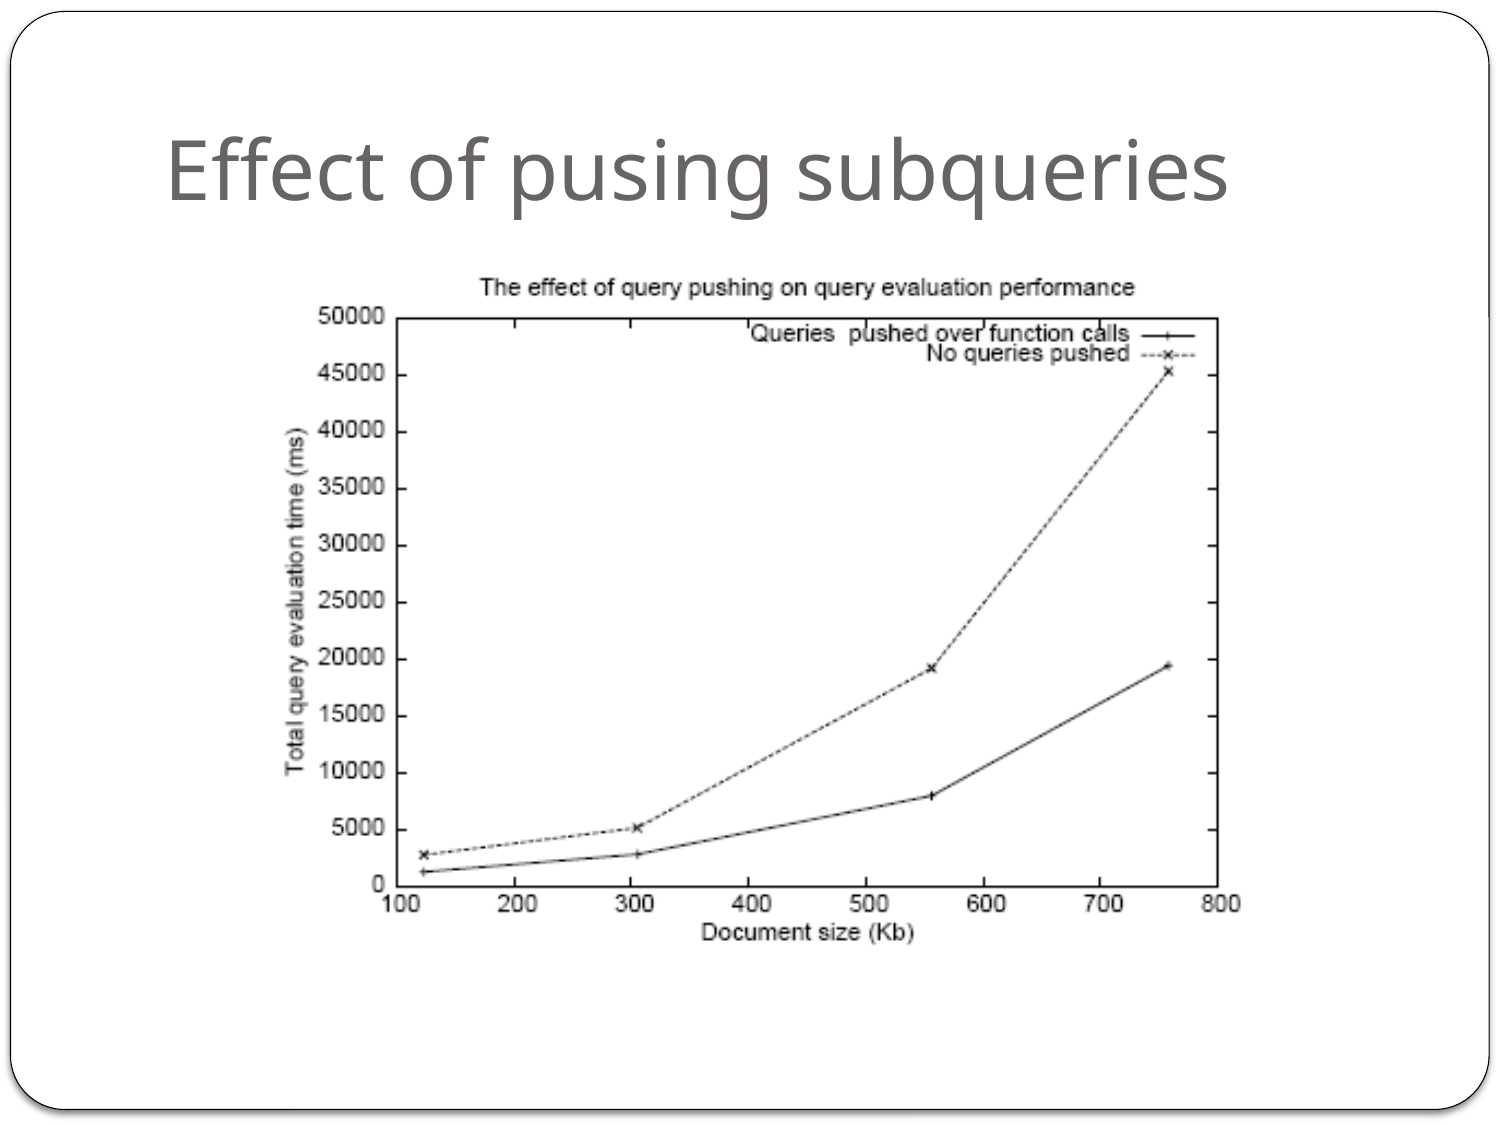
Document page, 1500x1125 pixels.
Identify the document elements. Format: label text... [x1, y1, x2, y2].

picture [199, 224, 1301, 990]
title Effect of pusing subqueries [150, 45, 1425, 233]
